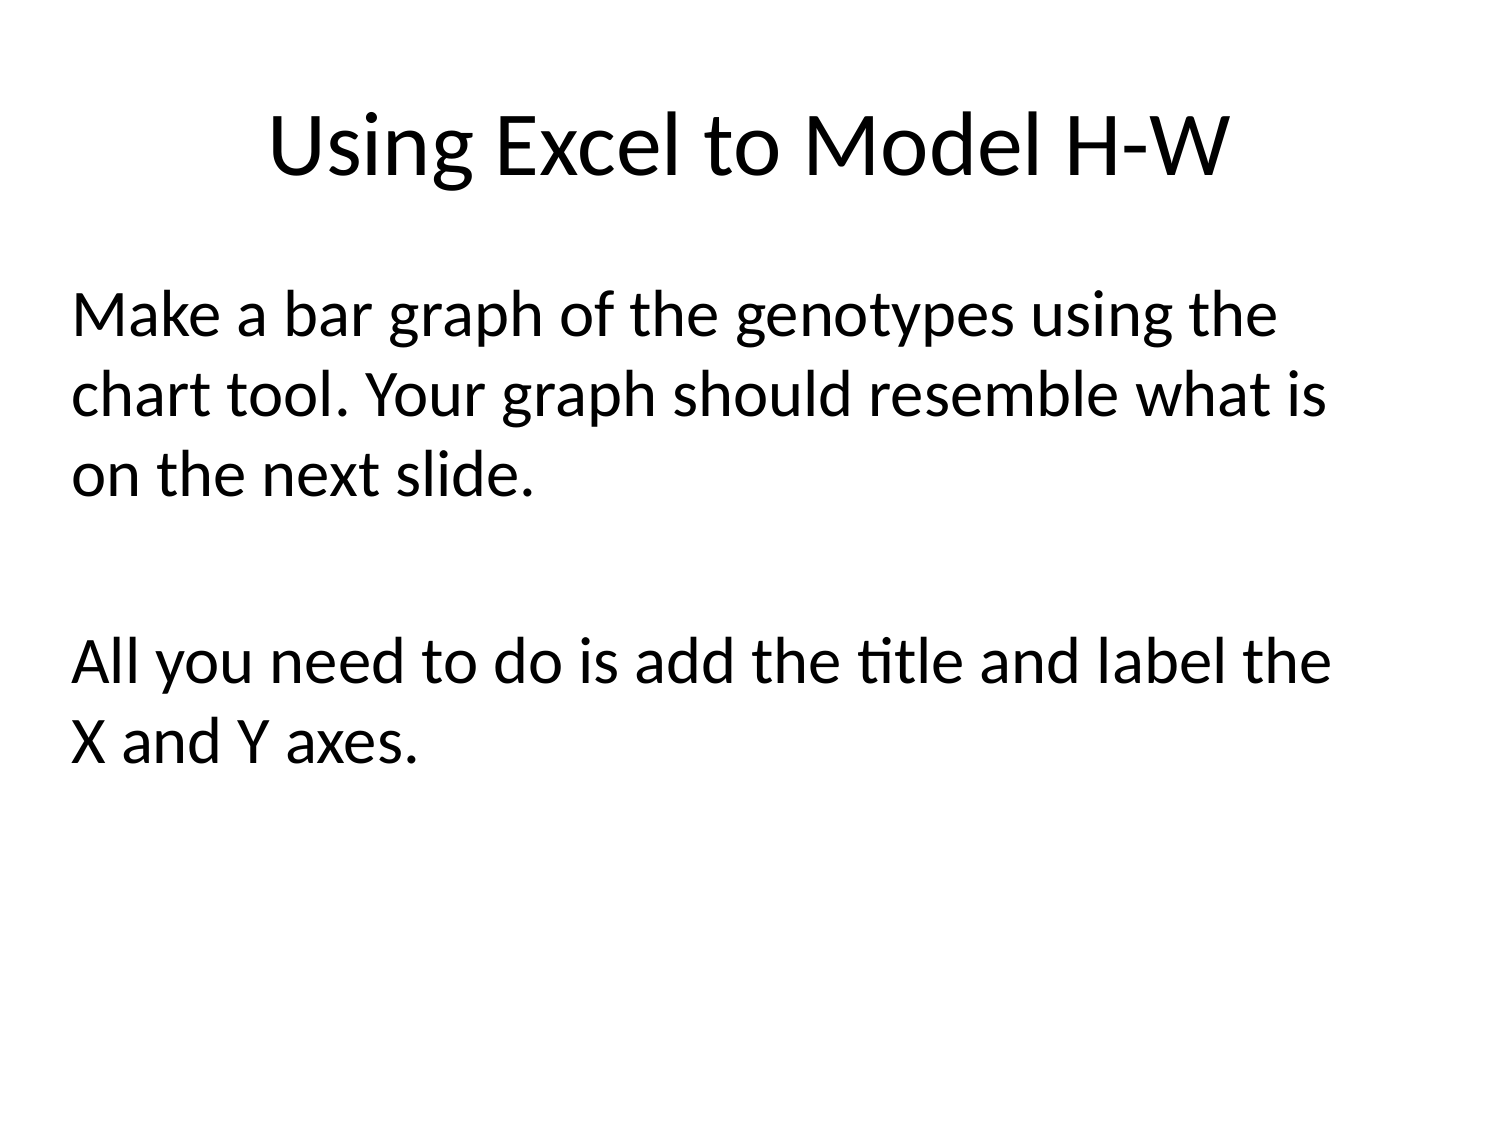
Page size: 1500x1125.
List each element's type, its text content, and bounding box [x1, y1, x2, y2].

title Using Excel to Model H-W [75, 45, 1425, 233]
list Make a bar graph of the genotypes using the chart tool. Your graph should resemble what is on the next slide. All you need to do is add the title and label the X and Y axes. [0, 262, 1350, 1005]
